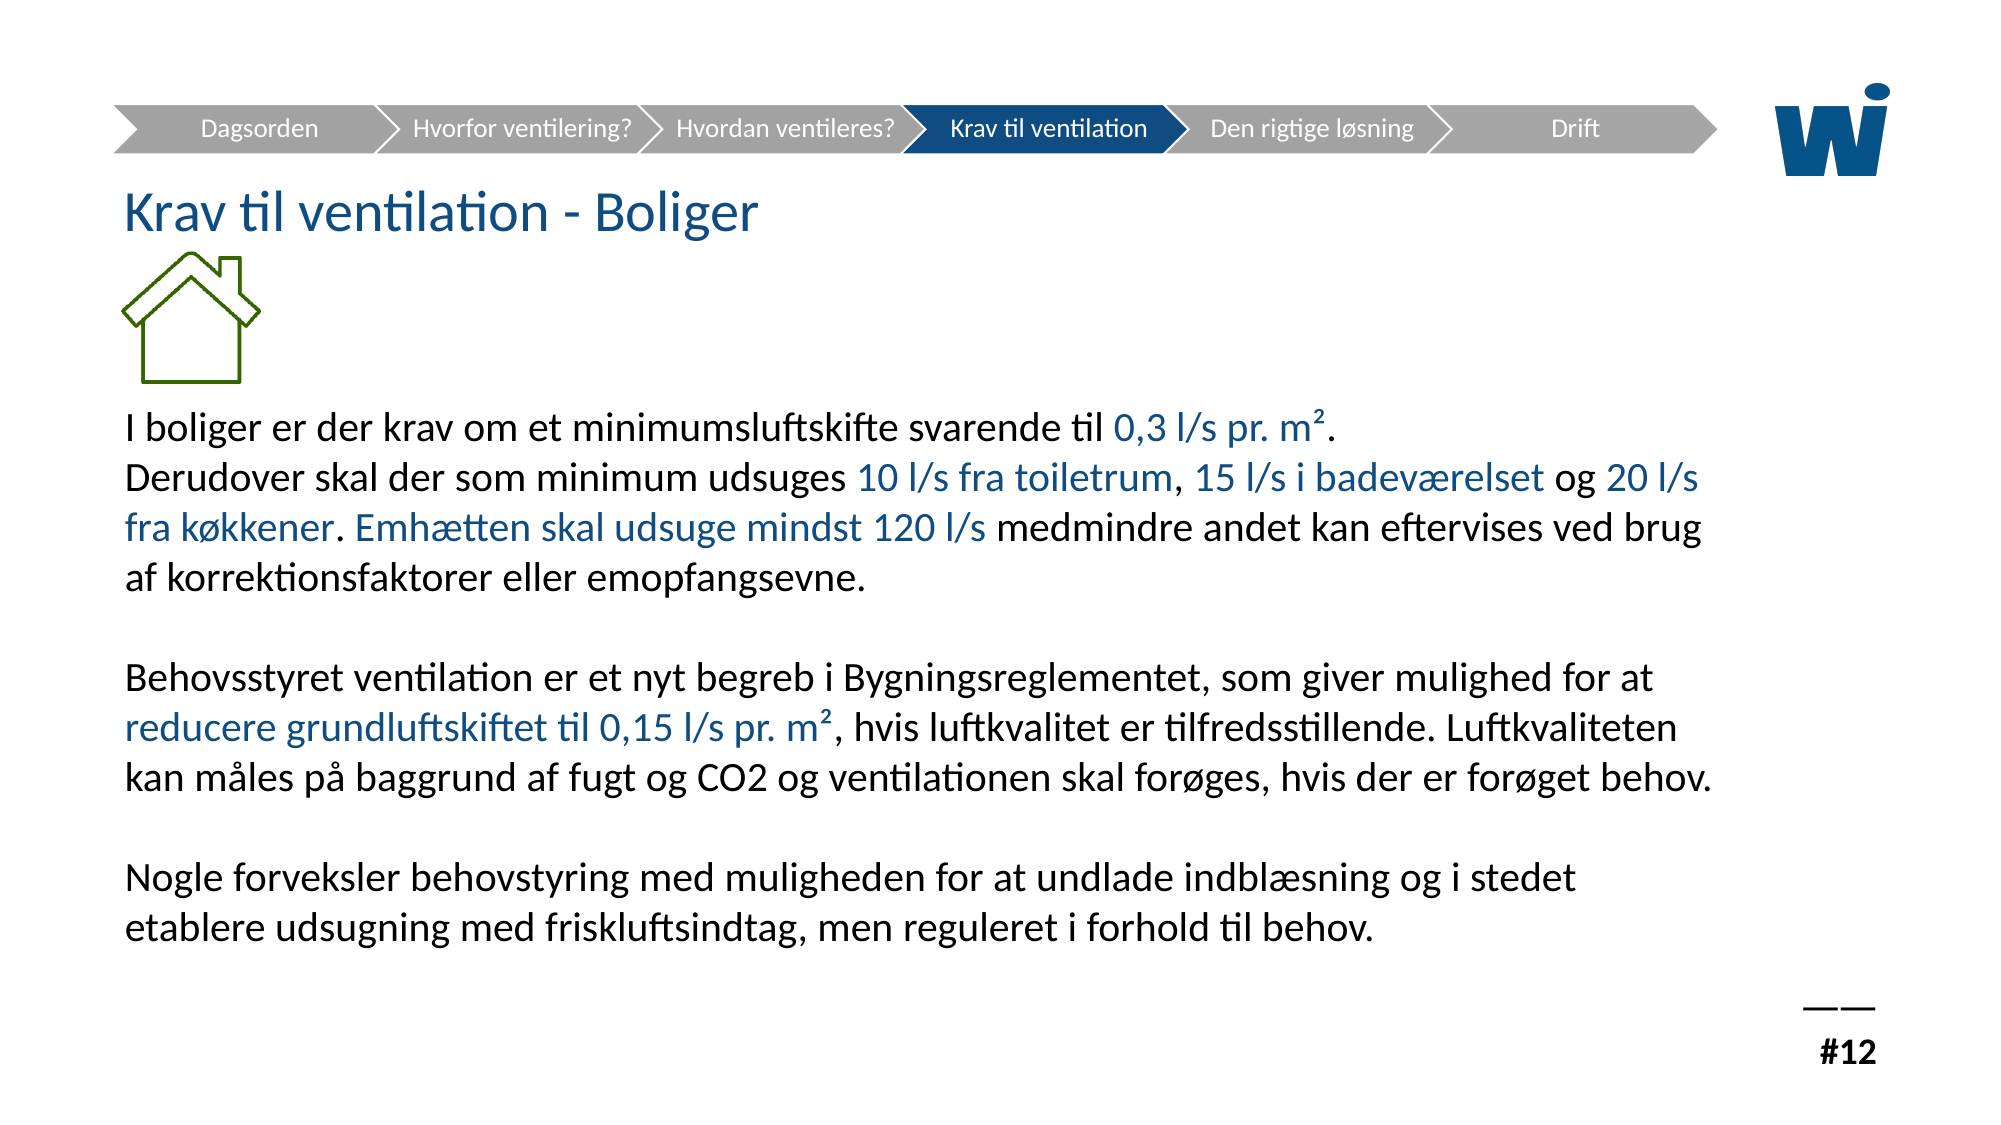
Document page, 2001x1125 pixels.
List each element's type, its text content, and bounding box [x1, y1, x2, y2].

text_box Krav til ventilation - Boliger [109, 165, 1415, 251]
text_box I boliger er der krav om et minimumsluftskifte svarende til 0,3 l/s pr. m². Derudover skal der som minimum udsuges 10 l/s fra toiletrum, 15 l/s i badeværelset og 20 l/s fra køkkener. Emhætten skal udsuge mindst 120 l/s medmindre andet kan eftervises ved brug af korrektionsfaktorer eller emopfangsevne. Behovsstyret ventilation er et nyt begreb i Bygningsreglementet, som giver mulighed for at reducere grundluftskiftet til 0,15 l/s pr. m², hvis luftkvalitet er tilfredsstillende. Luftkvaliteten kan måles på baggrund af fugt og CO2 og ventilationen skal forøges, hvis der er forøget behov. Nogle forveksler behovstyring med muligheden for at undlade indblæsning og i stedet etablere udsugning med friskluftsindtag, men reguleret i forhold til behov. [110, 392, 1743, 958]
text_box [109, 103, 1720, 155]
picture [109, 238, 270, 401]
picture [1775, 83, 1890, 176]
text_box —— #12 [1374, 974, 1892, 1080]
